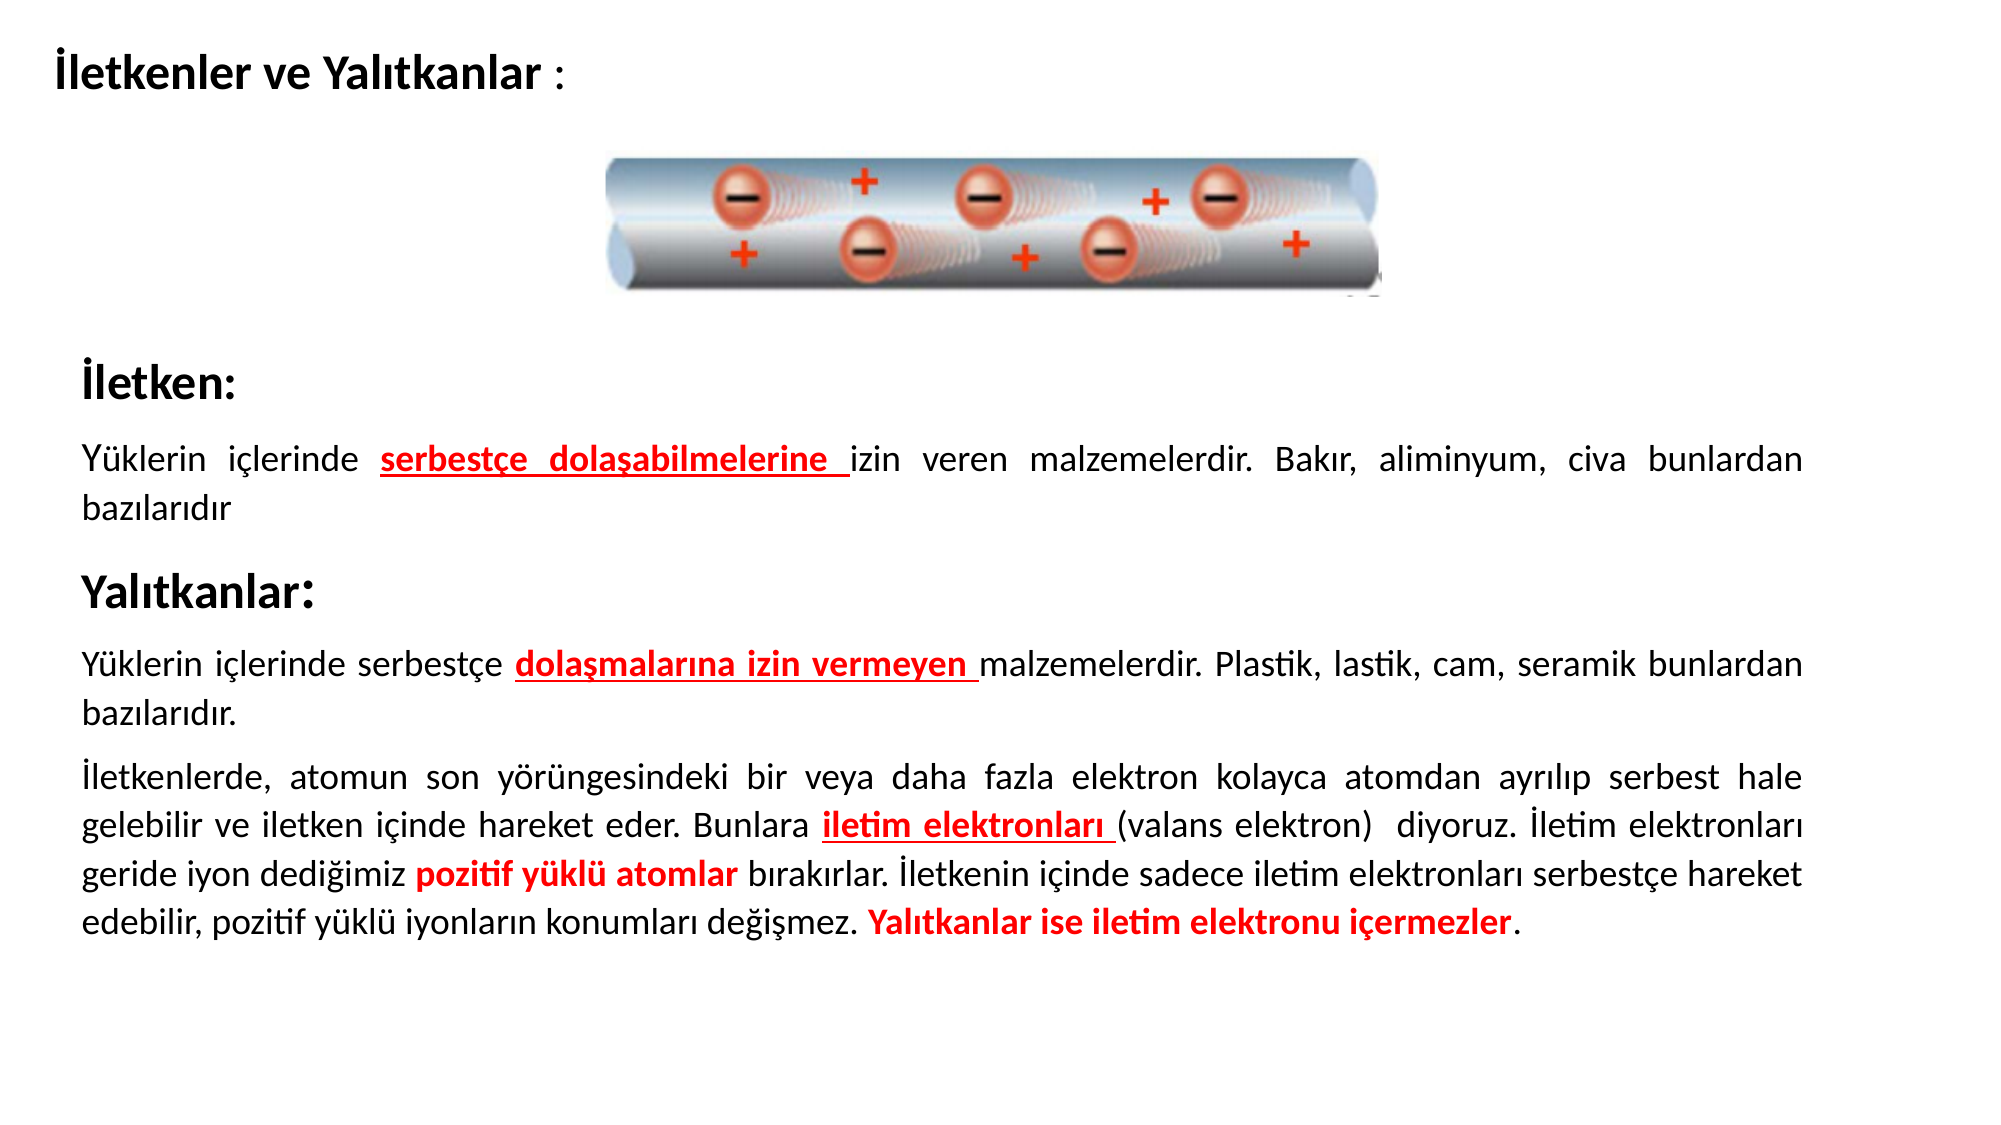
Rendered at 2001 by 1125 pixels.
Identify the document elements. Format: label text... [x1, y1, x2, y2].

text_box İletken: Yüklerin içlerinde serbestçe dolaşabilmelerine izin veren malzemelerdir. Bakır, aliminyum, civa bunlardan bazılarıdır Yalıtkanlar: Yüklerin içlerinde serbestçe dolaşmalarına izin vermeyen malzemelerdir. Plastik, lastik, cam, seramik bunlardan bazılarıdır. İletkenlerde, atomun son yörüngesindeki bir veya daha fazla elektron kolayca atomdan ayrılıp serbest hale gelebilir ve iletken içinde hareket eder. Bunlara iletim elektronları (valans elektron) diyoruz. İletim elektronları geride iyon dediğimiz pozitif yüklü atomlar bırakırlar. İletkenin içinde sadece iletim elektronları serbestçe hareket edebilir, pozitif yüklü iyonların konumları değişmez. Yalıtkanlar ise iletim elektronu içermezler. [66, 338, 1819, 950]
text_box İletkenler ve Yalıtkanlar : [40, 27, 583, 107]
picture [584, 146, 1382, 297]
